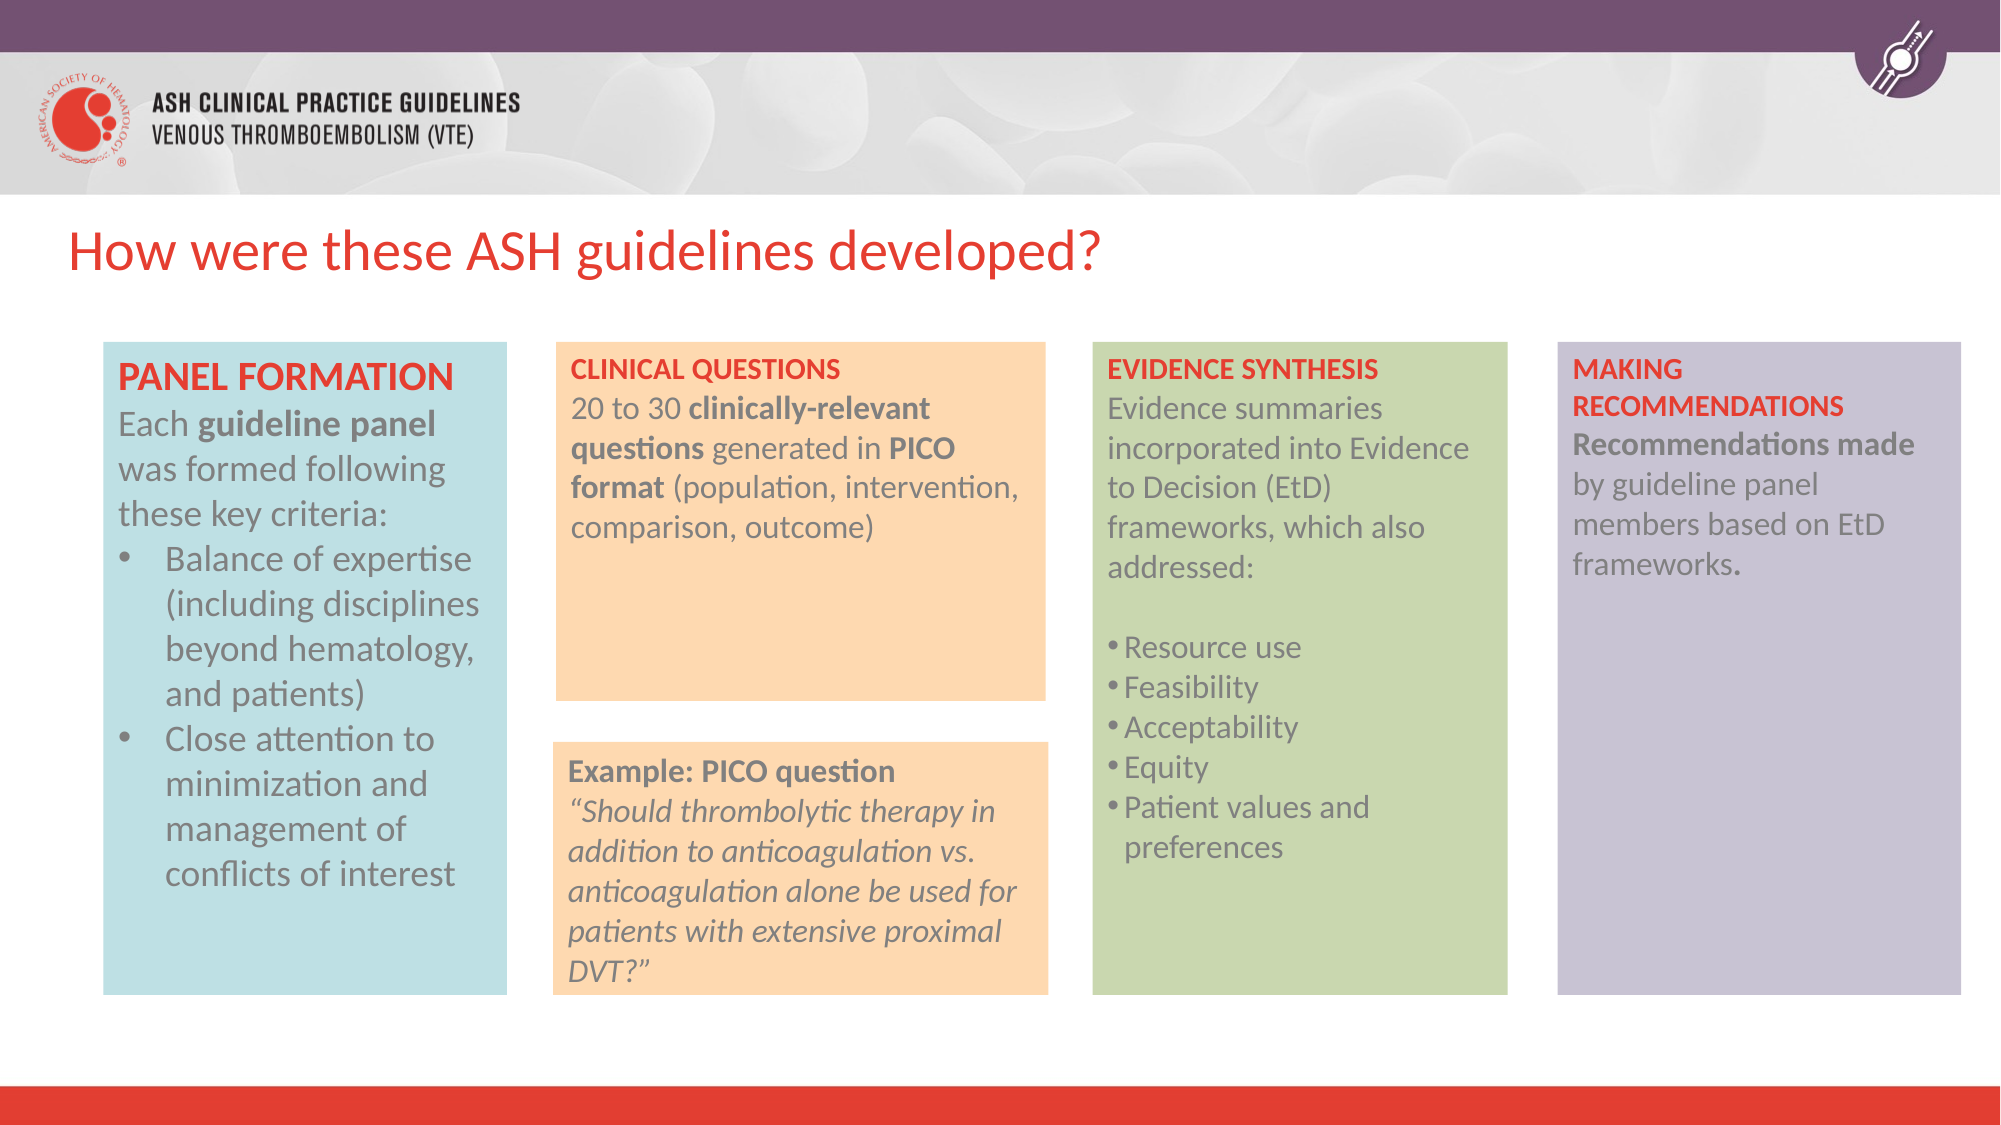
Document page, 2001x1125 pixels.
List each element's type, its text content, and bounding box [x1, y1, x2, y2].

picture [0, 0, 2001, 1125]
text_box CLINICAL QUESTIONS 20 to 30 clinically-relevant questions generated in PICO format (population, intervention, comparison, outcome) [556, 341, 1046, 701]
text_box PANEL FORMATION Each guideline panel was formed following these key criteria: Balance of expertise (including disciplines beyond hematology, and patients) Close attention to minimization and management of conflicts of interest [103, 341, 507, 995]
title How were these ASH guidelines developed? [68, 219, 1869, 289]
text_box Example: PICO question “Should thrombolytic therapy in addition to anticoagulation vs. anticoagulation alone be used for patients with extensive proximal DVT?” [553, 741, 1049, 995]
text_box EVIDENCE SYNTHESIS Evidence summaries incorporated into Evidence to Decision (EtD) frameworks, which also addressed: Resource use Feasibility Acceptability Equity Patient values and preferences [1092, 341, 1508, 995]
text_box MAKING RECOMMENDATIONS Recommendations made by guideline panel members based on EtD frameworks. [1557, 341, 1962, 995]
